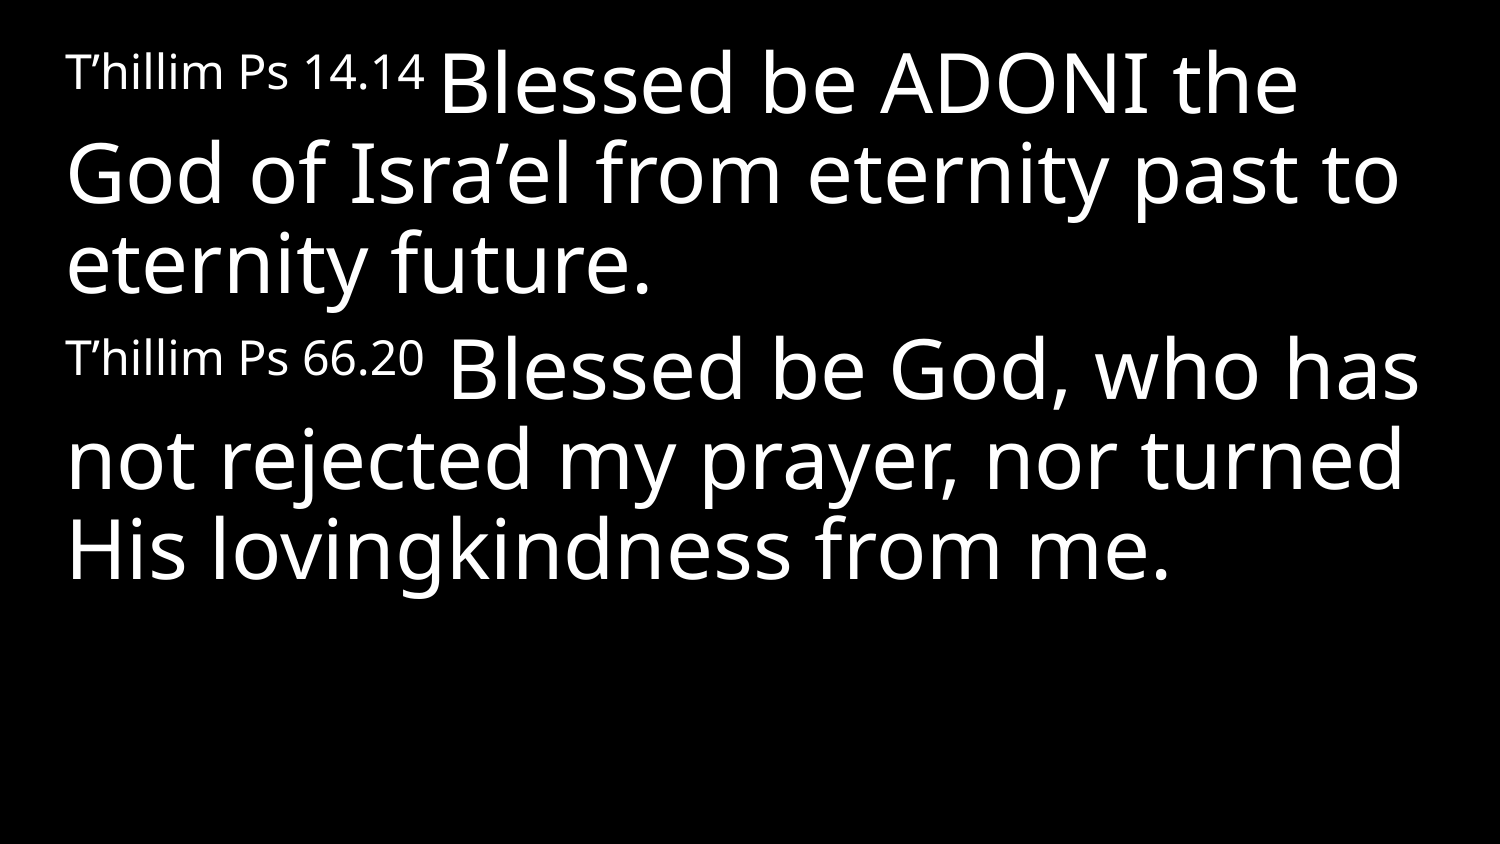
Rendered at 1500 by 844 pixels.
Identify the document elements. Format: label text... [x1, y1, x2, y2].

subtitle T’hillim Ps 14.14 Blessed be Adoni the God of Isra’el from eternity past to eternity future. T’hillim Ps 66.20 Blessed be God, who has not rejected my prayer, nor turned His lovingkindness from me. [50, 34, 1450, 797]
